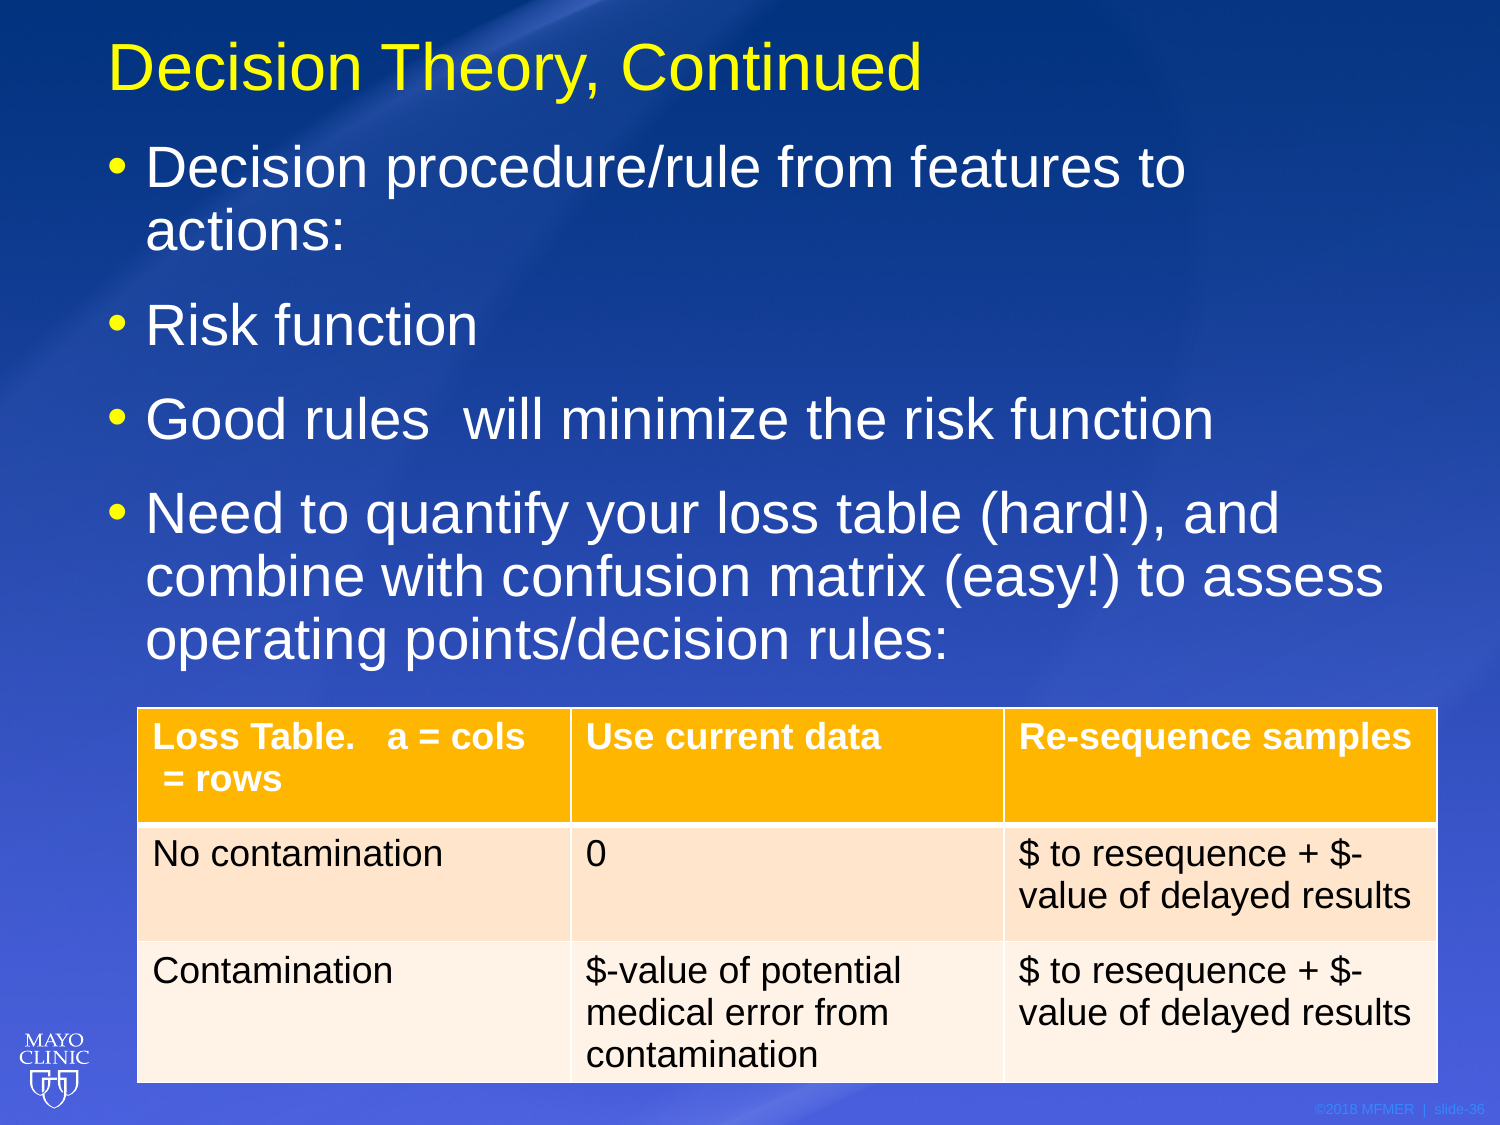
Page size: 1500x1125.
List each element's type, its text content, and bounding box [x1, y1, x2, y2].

title Decision Theory, Continued [108, 0, 1392, 113]
picture [0, 0, 1500, 1125]
